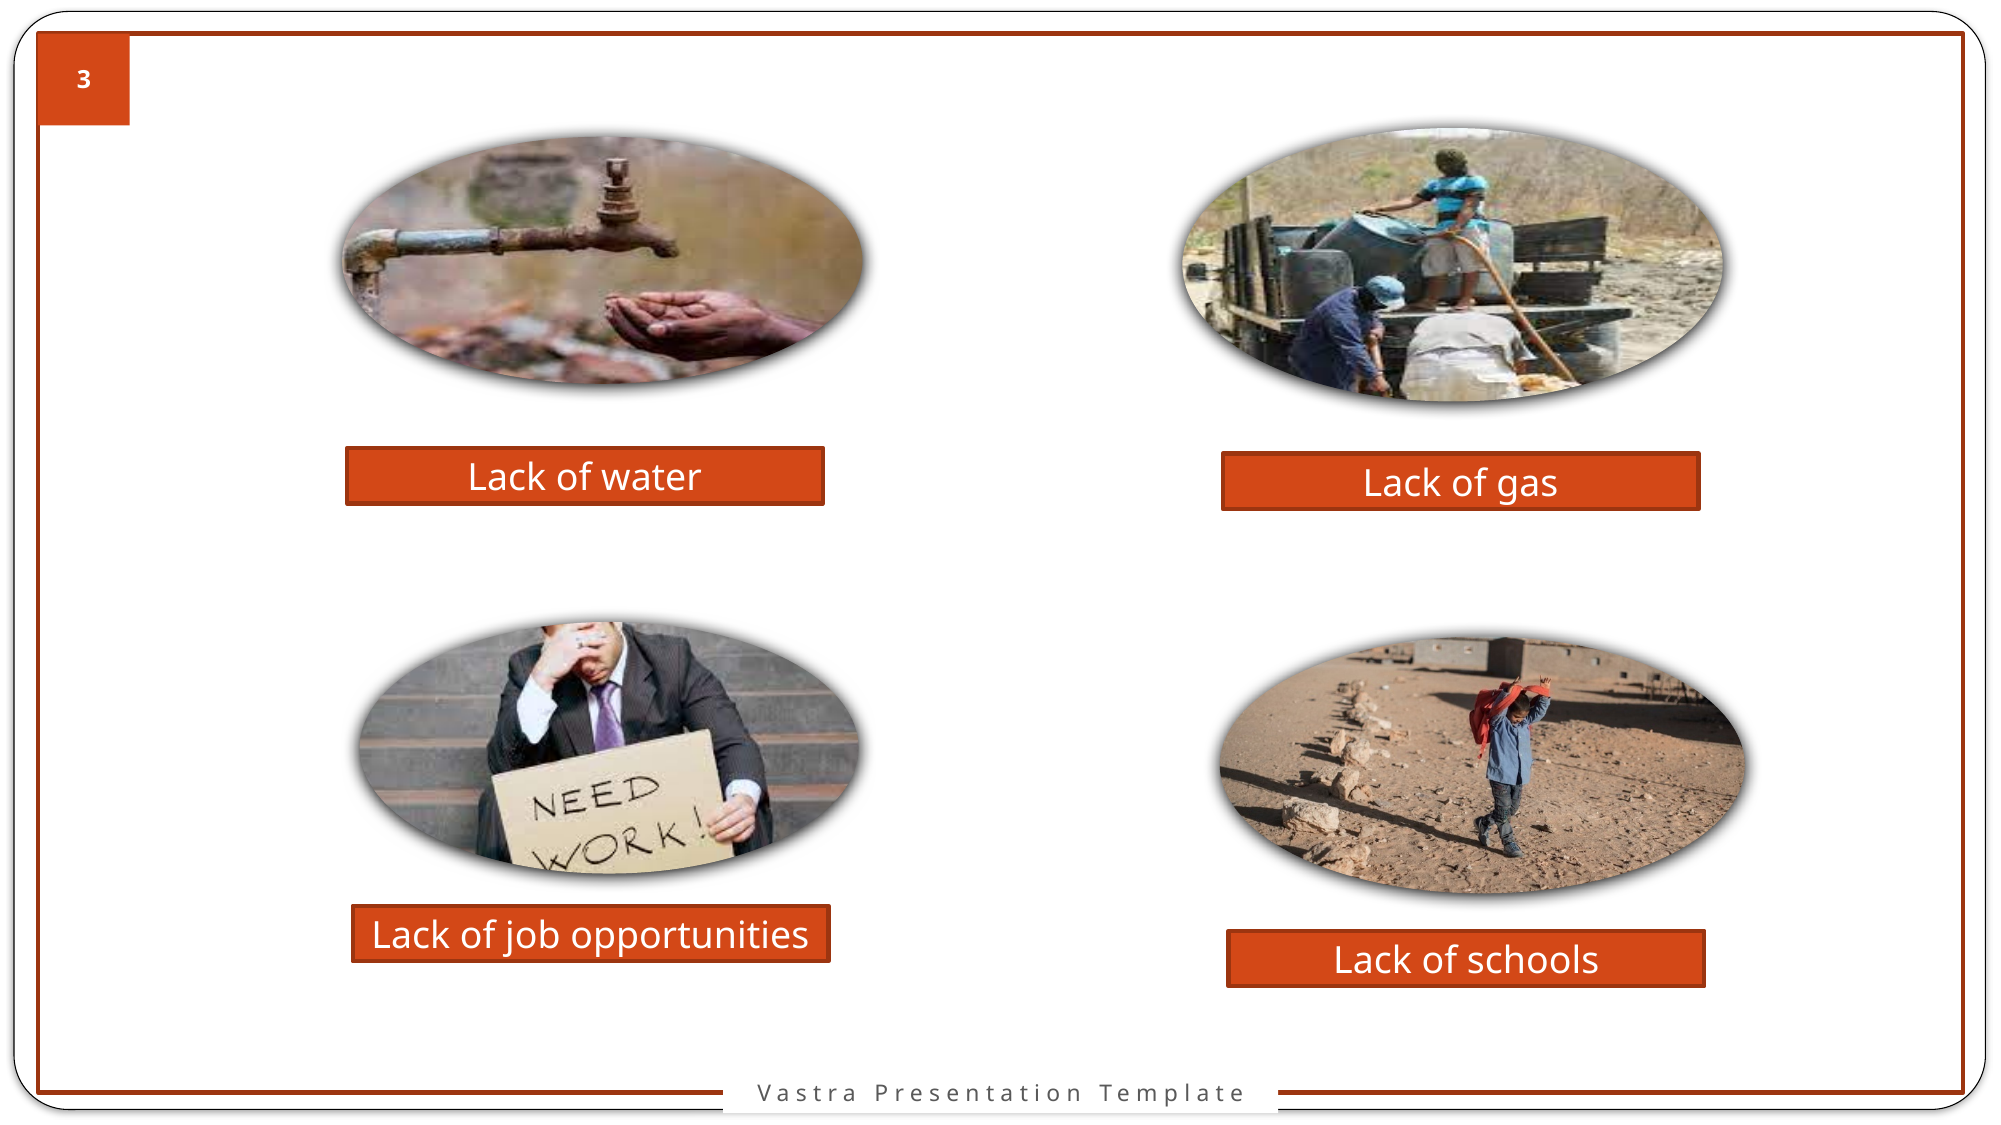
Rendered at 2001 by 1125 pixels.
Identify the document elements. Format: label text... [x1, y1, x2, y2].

picture [1219, 636, 1745, 894]
text_box Lack of gas [1221, 451, 1701, 511]
text_box Lack of job opportunities [351, 904, 831, 963]
text_box Lack of schools [1226, 929, 1706, 988]
picture [1182, 127, 1723, 402]
picture [359, 621, 859, 874]
text_box Lack of water [345, 446, 825, 506]
picture [341, 136, 863, 385]
